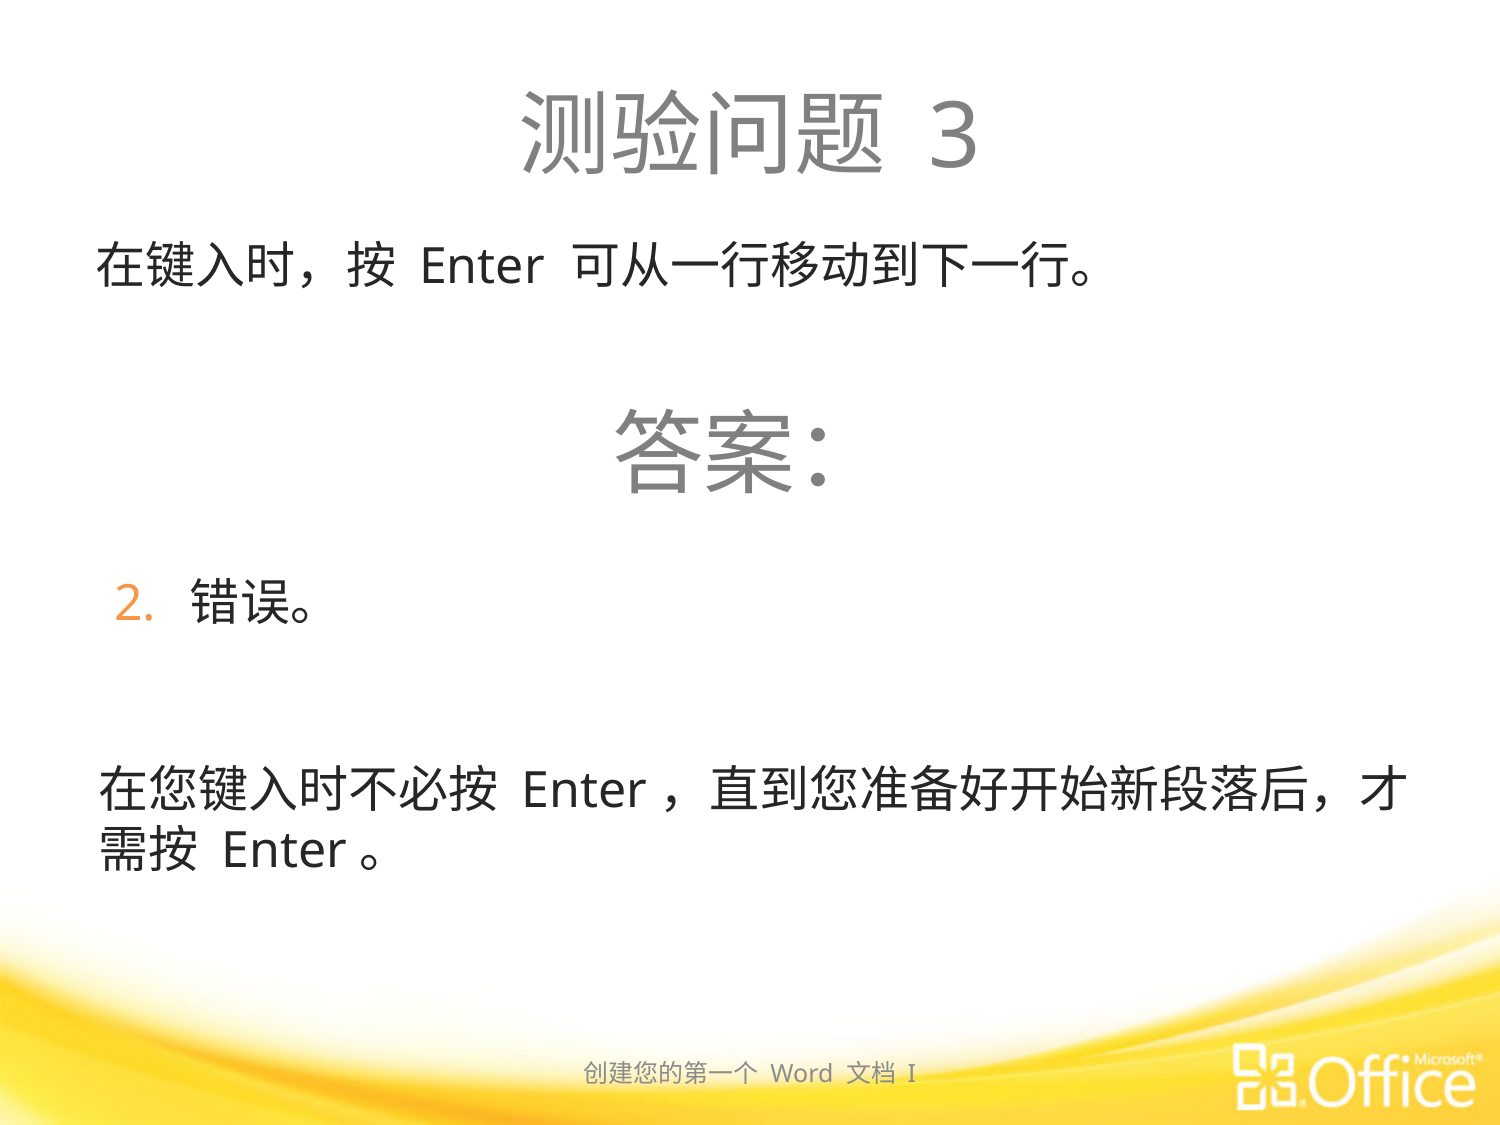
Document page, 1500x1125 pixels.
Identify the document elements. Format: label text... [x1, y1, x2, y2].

footer 创建您的第一个 Word 文档 I [512, 1042, 988, 1103]
title 测验问题 3 [75, 55, 1425, 206]
text_box 答案： [74, 374, 1425, 525]
text_box 错误。 [99, 562, 1450, 687]
picture [0, 0, 1500, 1125]
list 在键入时，按 Enter 可从一行移动到下一行。 [80, 225, 1431, 350]
list 在您键入时不必按 Enter，直到您准备好开始新段落后，才需按 Enter。 [83, 750, 1434, 975]
